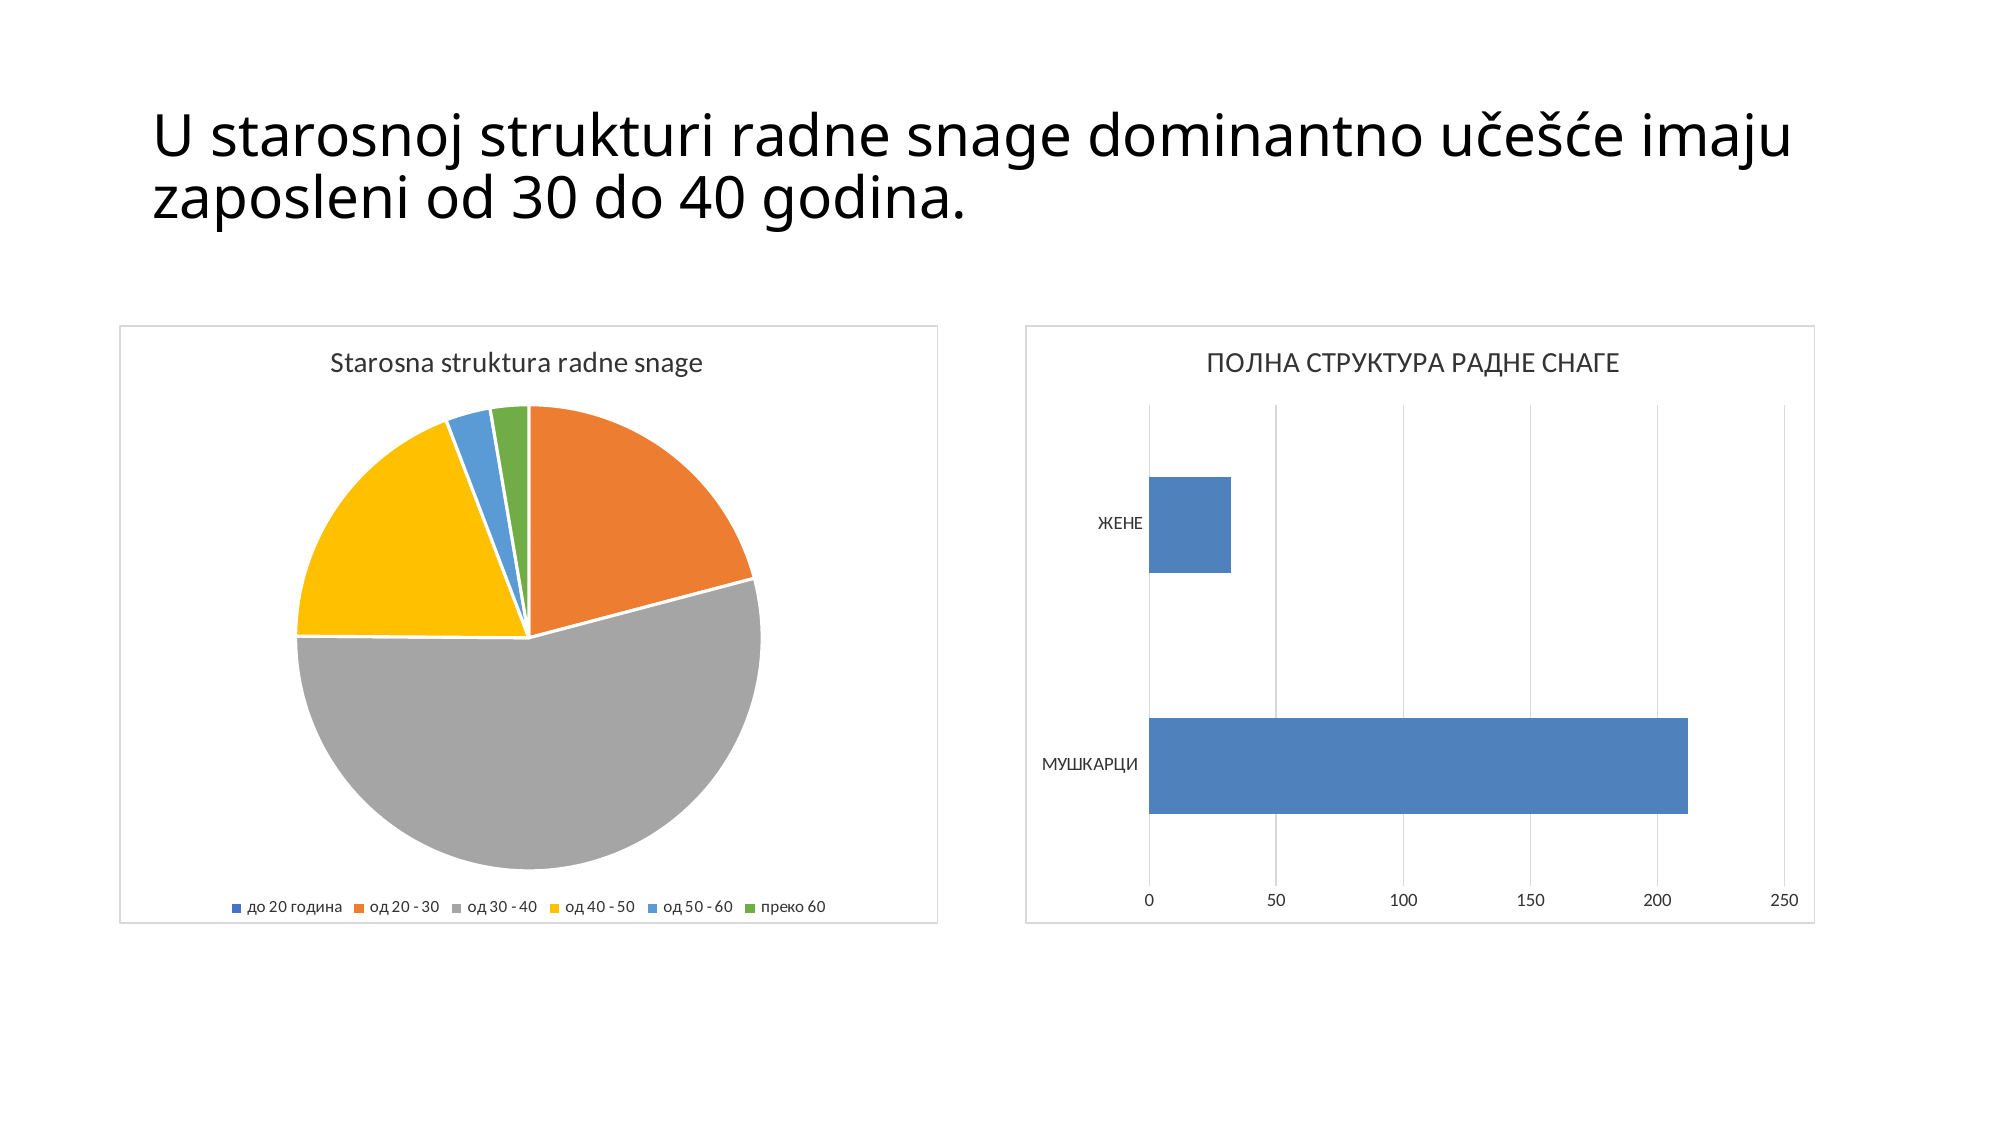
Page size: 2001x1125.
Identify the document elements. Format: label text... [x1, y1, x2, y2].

title U starosnoj strukturi radne snage dominantno učešće imaju zaposleni od 30 do 40 godina. [137, 59, 1863, 278]
chart [1025, 325, 1816, 924]
chart [119, 325, 939, 924]
